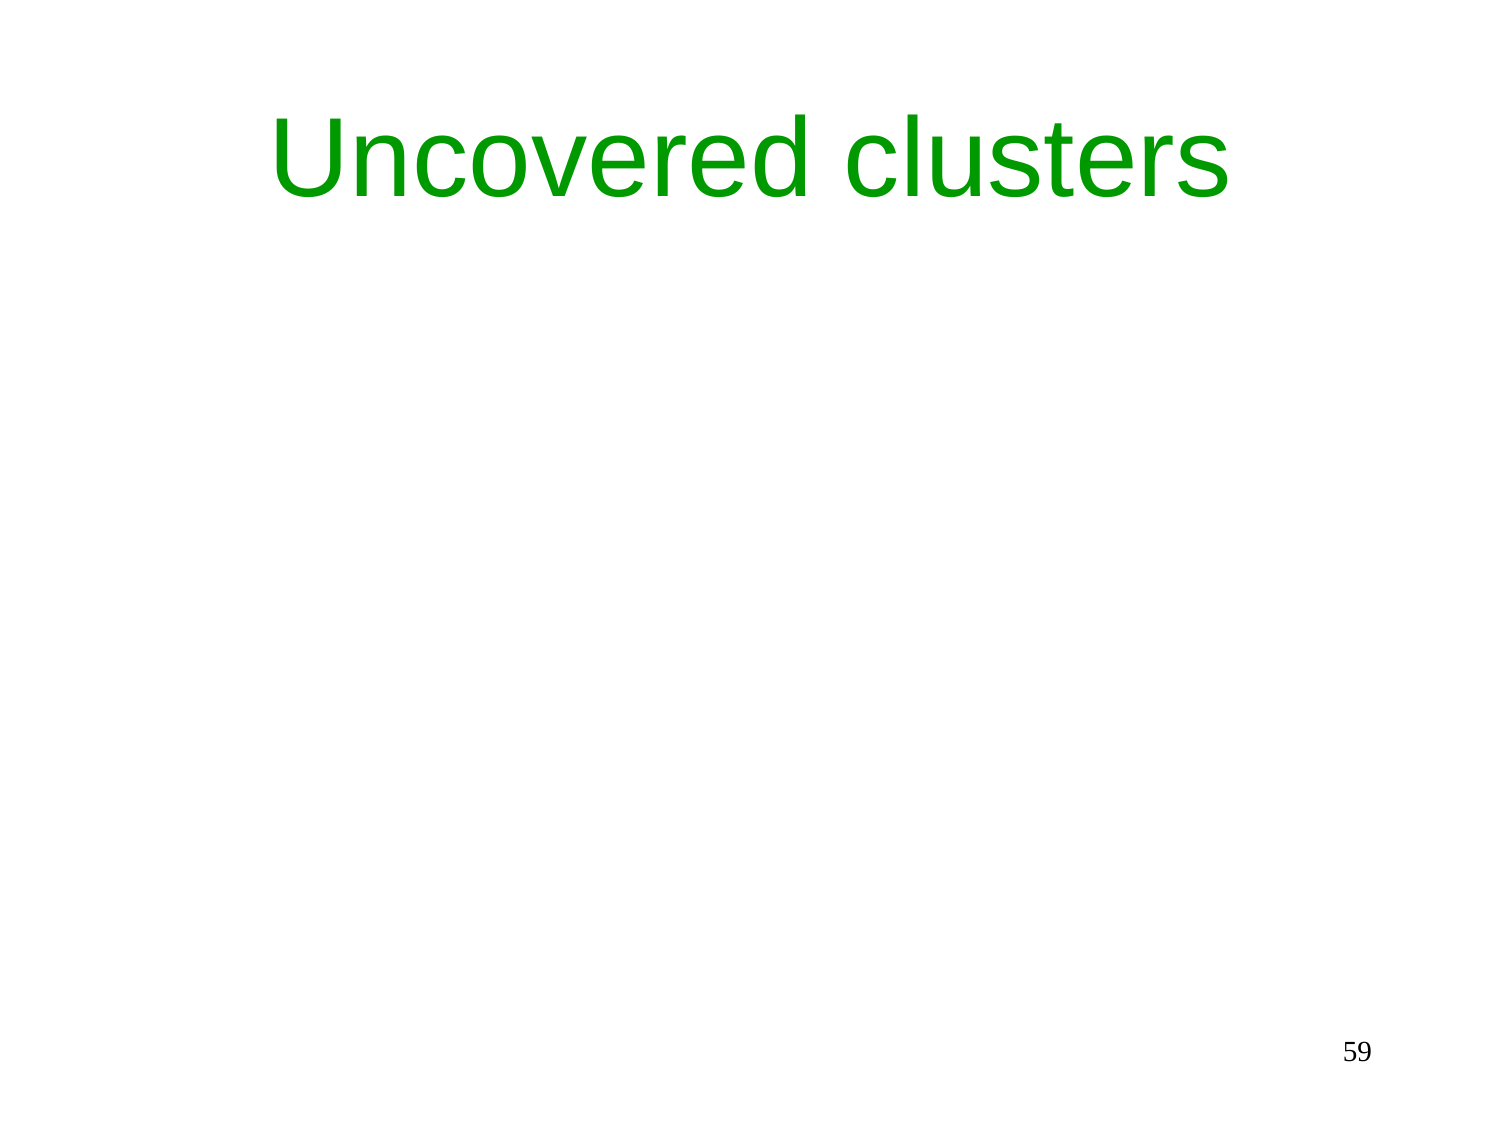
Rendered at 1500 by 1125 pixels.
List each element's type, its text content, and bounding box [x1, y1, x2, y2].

slide_number 59 [1074, 1024, 1388, 1101]
title Uncovered clusters [112, 57, 1388, 246]
